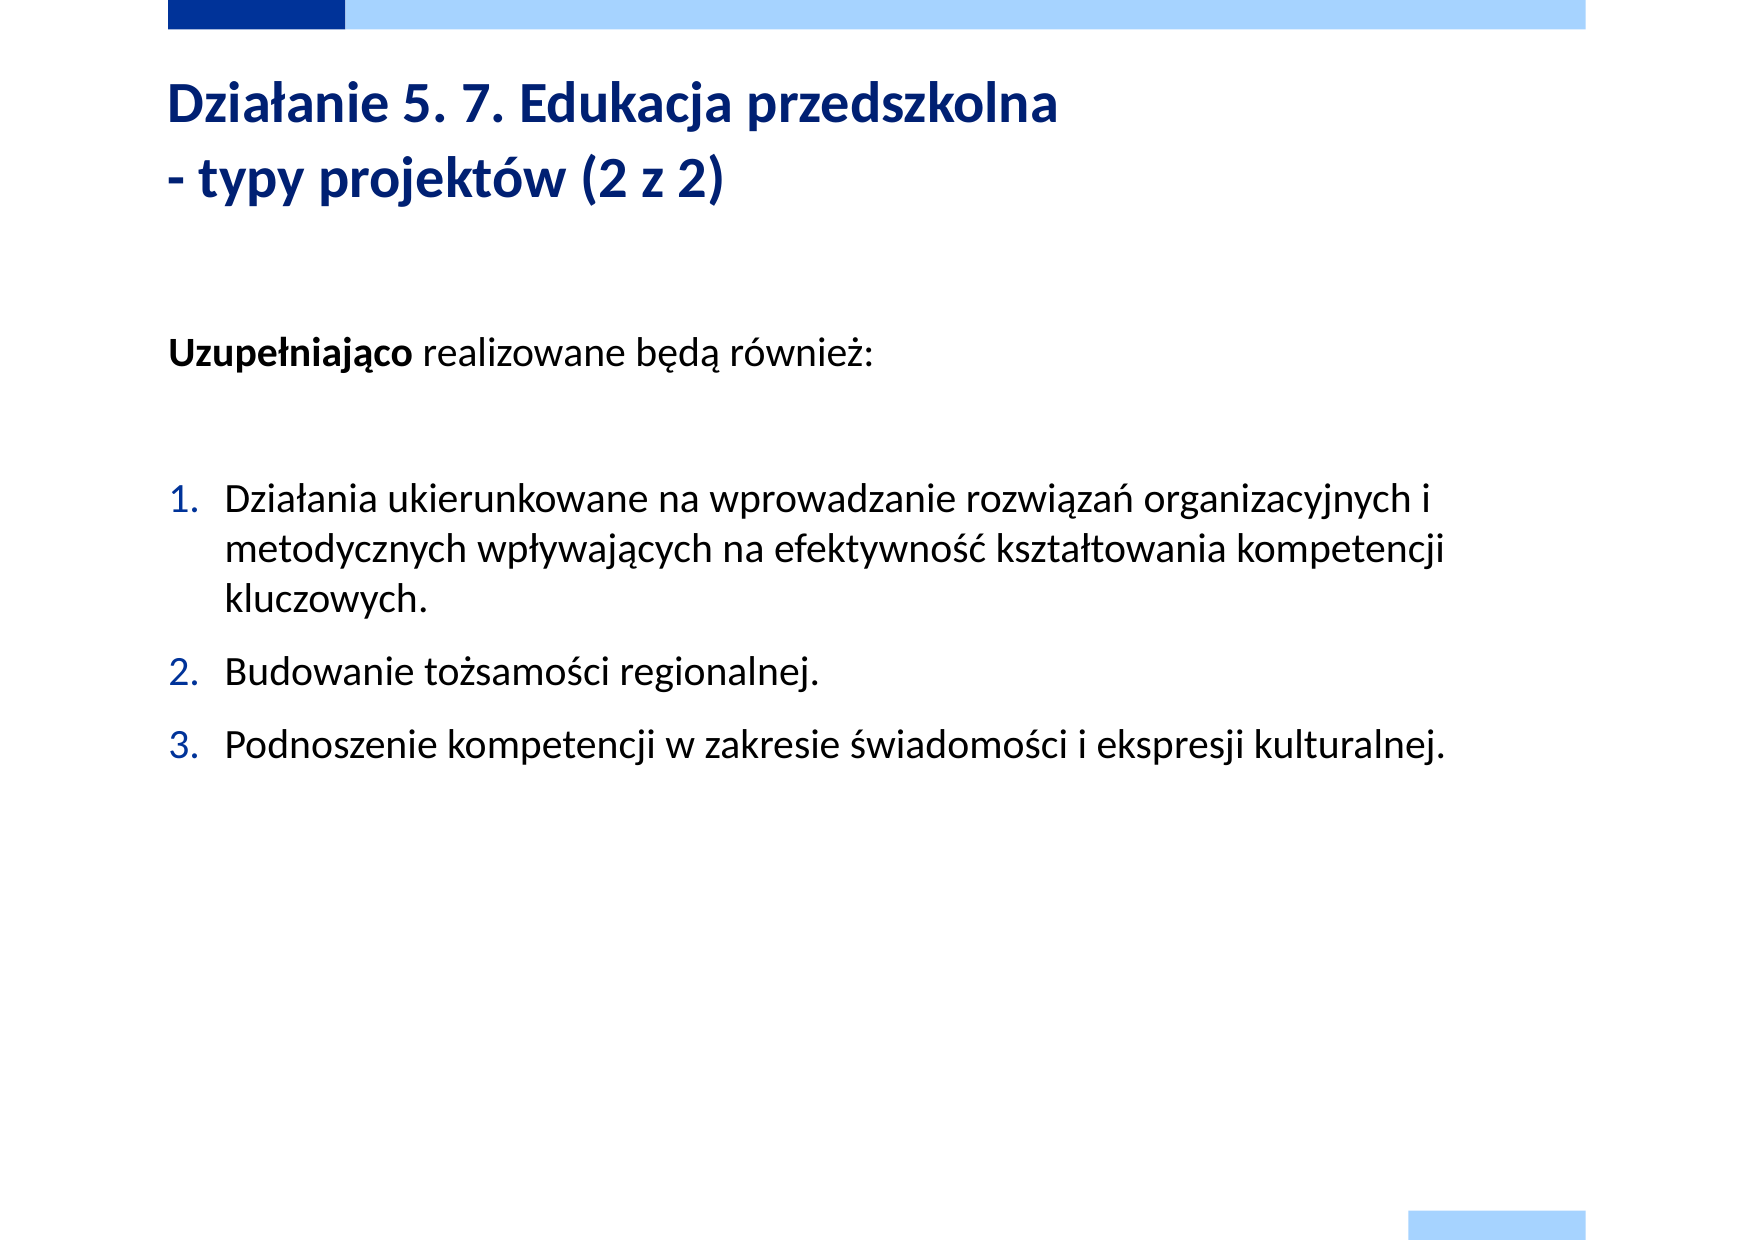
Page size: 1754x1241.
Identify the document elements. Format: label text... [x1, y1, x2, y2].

list Uzupełniająco realizowane będą również: Działania ukierunkowane na wprowadzanie rozwiązań organizacyjnych i metodycznych wpływających na efektywność kształtowania kompetencji kluczowych. Budowanie tożsamości regionalnej. Podnoszenie kompetencji w zakresie świadomości i ekspresji kulturalnej. [168, 324, 1586, 1093]
title Działanie 5. 7. Edukacja przedszkolna - typy projektów (2 z 2) [167, 59, 1586, 237]
